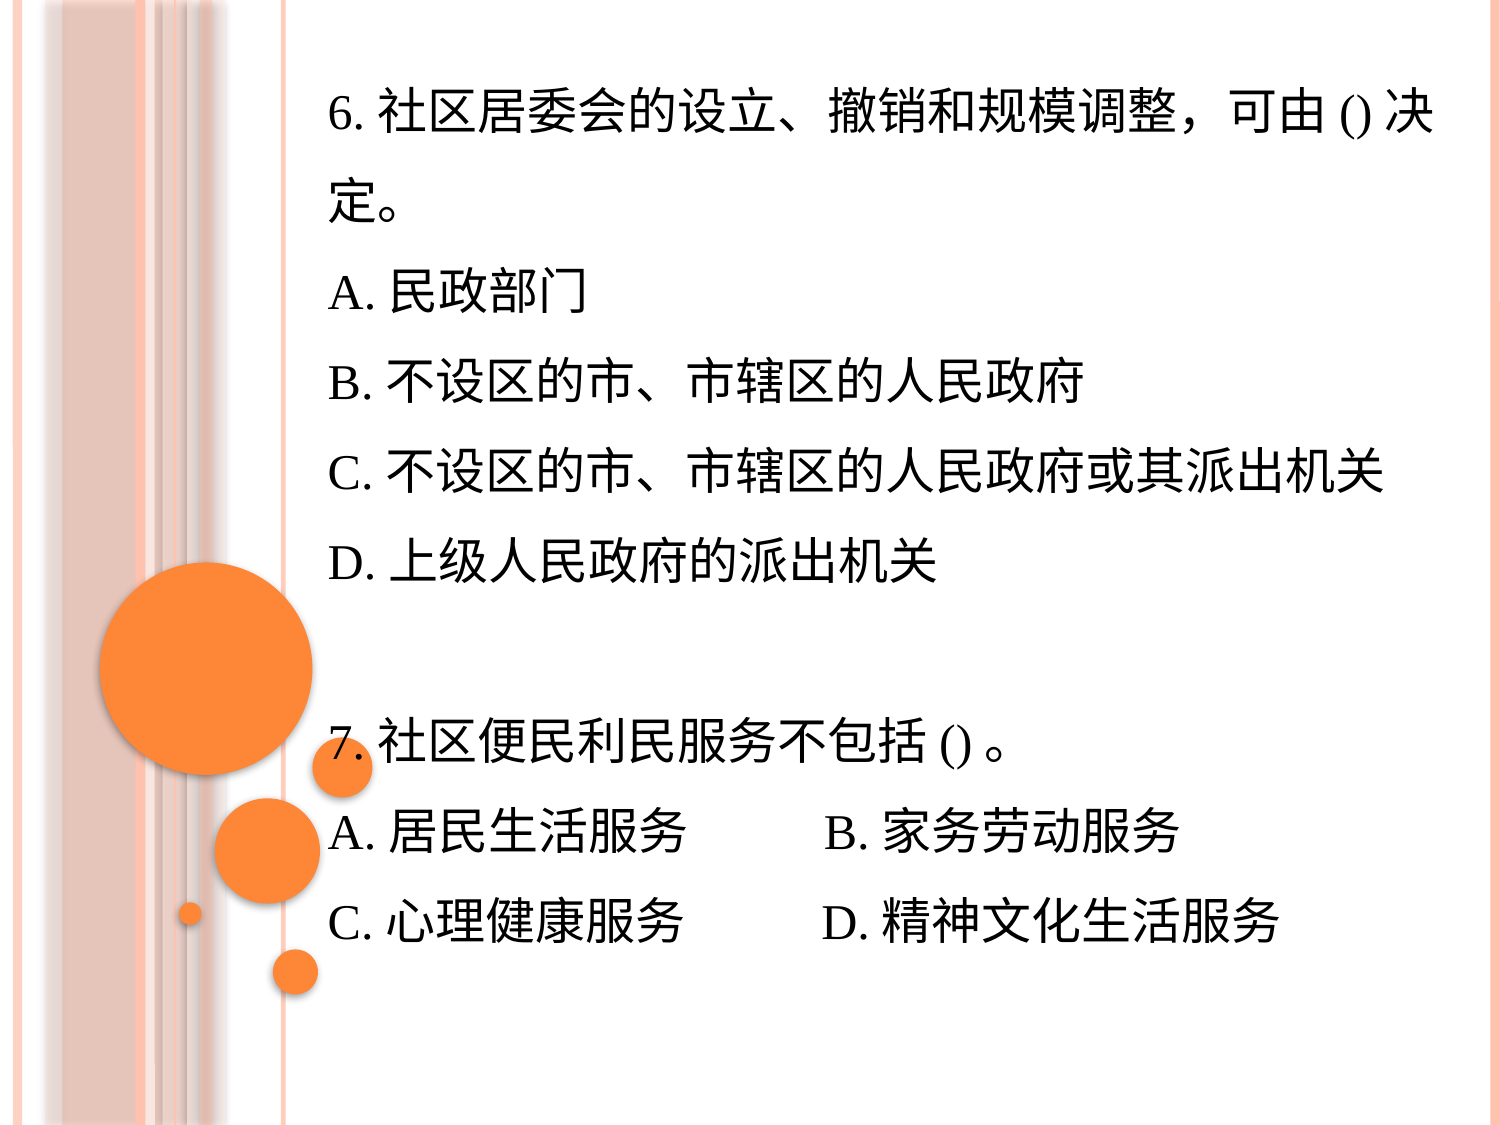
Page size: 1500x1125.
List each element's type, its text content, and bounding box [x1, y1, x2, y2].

text_box 6.社区居委会的设立、撤销和规模调整，可由()决定。 A.民政部门 B.不设区的市、市辖区的人民政府 C.不设区的市、市辖区的人民政府或其派出机关 D.上级人民政府的派出机关 7.社区便民利民服务不包括()。 A.居民生活服务 B.家务劳动服务 C.心理健康服务 D.精神文化生活服务 [312, 42, 1459, 958]
